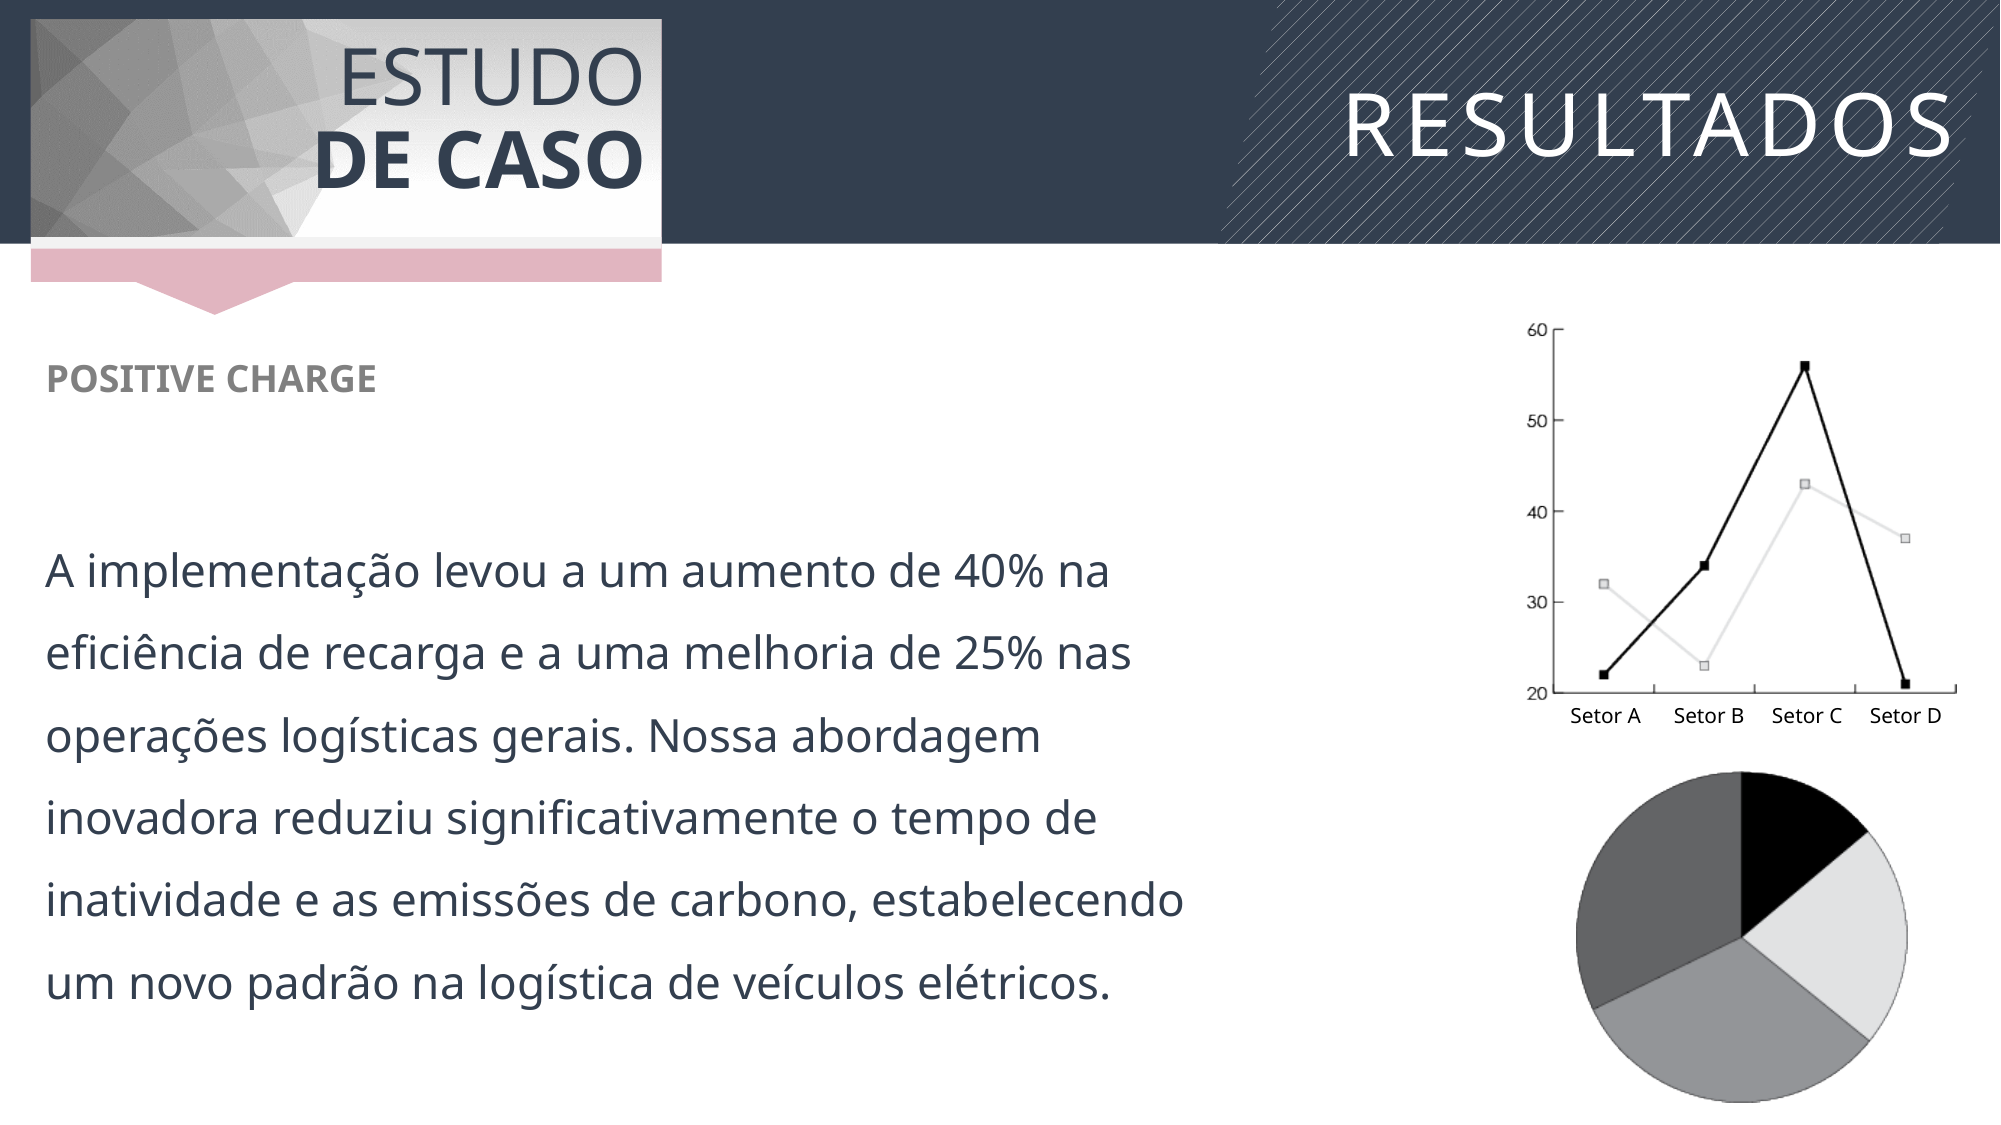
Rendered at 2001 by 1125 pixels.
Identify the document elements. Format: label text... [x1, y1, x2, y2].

text_box [1262, 0, 2000, 125]
picture [1526, 319, 1958, 719]
text_box [0, 0, 1277, 245]
text_box RESULTADOS [692, 61, 1970, 181]
text_box [1940, 9, 2000, 245]
picture [1576, 771, 1908, 1103]
text_box Setor A Setor B Setor C Setor D [1555, 693, 1986, 736]
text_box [30, 19, 662, 282]
text_box POSITIVE CHARGE [30, 347, 662, 408]
text_box [1216, 181, 1956, 245]
text_box A implementação levou a um aumento de 40% na eficiência de recarga e a uma melhoria de 25% nas operações logísticas gerais. Nossa abordagem inovadora reduziu significativamente o tempo de inatividade e as emissões de carbono, estabelecendo um novo padrão na logística de veículos elétricos. [30, 506, 1264, 1016]
